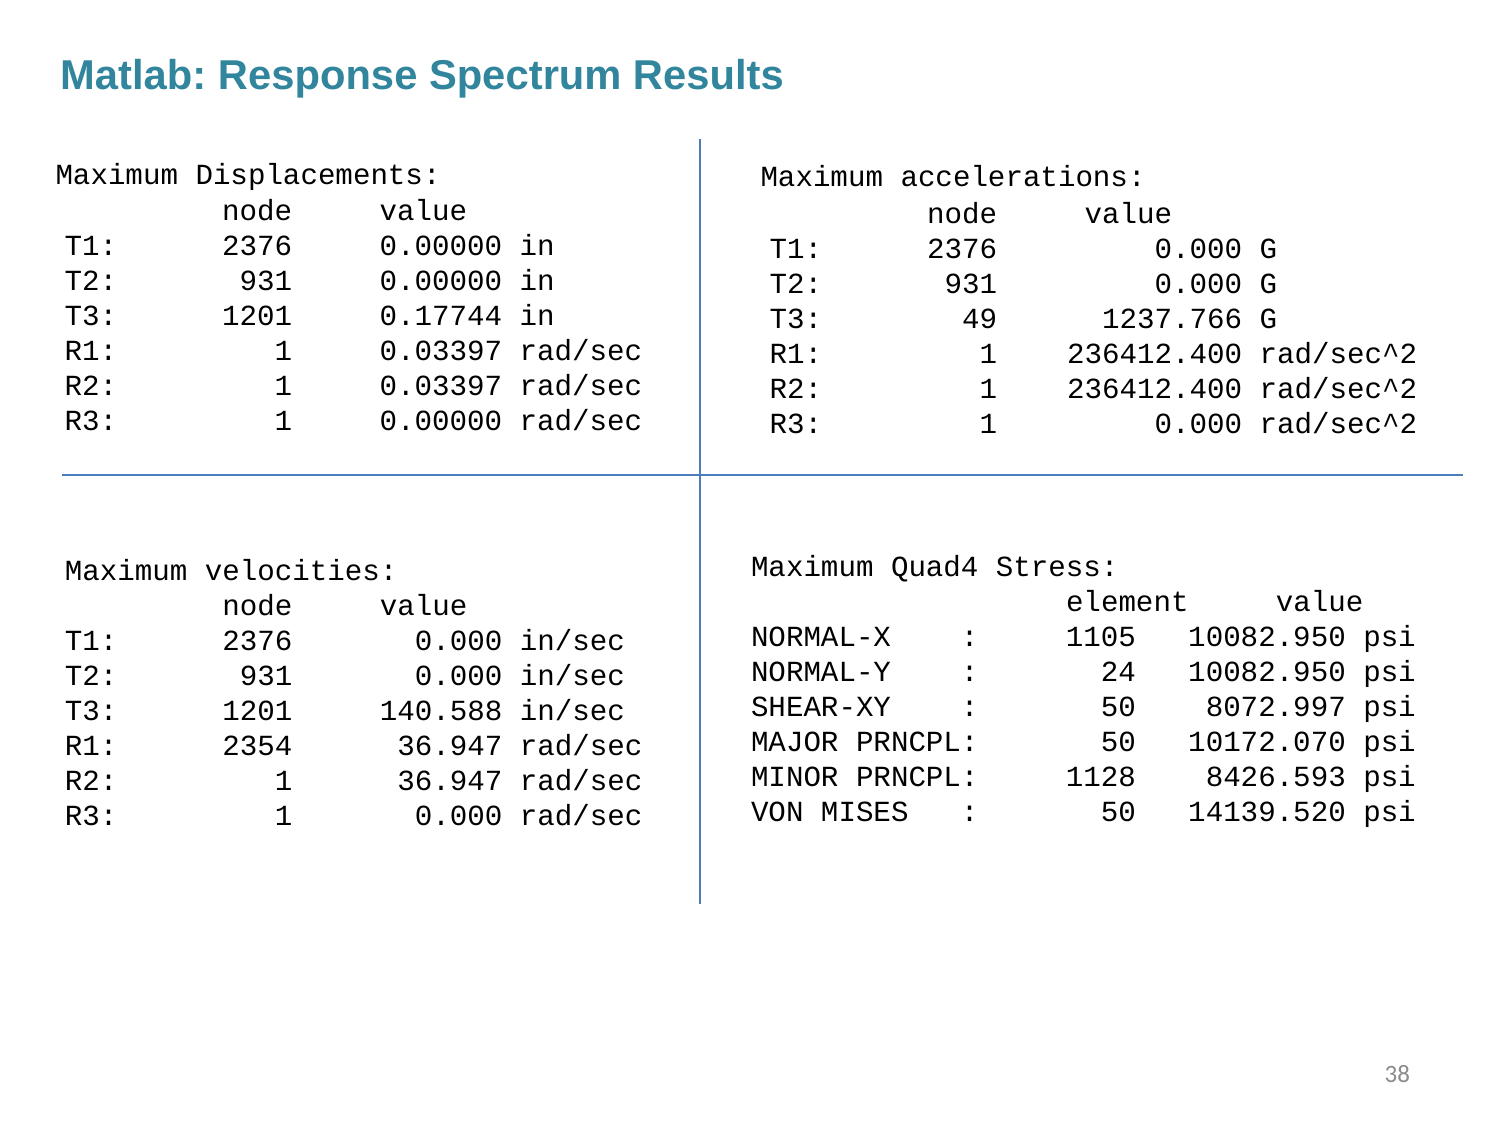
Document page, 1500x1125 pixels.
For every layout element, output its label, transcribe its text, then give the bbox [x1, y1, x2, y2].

text_box Maximum Quad4 Stress: element value NORMAL-X : 1105 10082.950 psi NORMAL-Y : 24 10082.950 psi SHEAR-XY : 50 8072.997 psi MAJOR PRNCPL: 50 10172.070 psi MINOR PRNCPL: 1128 8426.593 psi VON MISES : 50 14139.520 psi [718, 540, 1432, 835]
slide_number 38 [1074, 1042, 1425, 1103]
text_box Maximum Displacements: node value T1: 2376 0.00000 in T2: 931 0.00000 in T3: 1201 0.17744 in R1: 1 0.03397 rad/sec R2: 1 0.03397 rad/sec R3: 1 0.00000 rad/sec [32, 139, 663, 444]
text_box Maximum velocities: node value T1: 2376 0.000 in/sec T2: 931 0.000 in/sec T3: 1201 140.588 in/sec R1: 2354 36.947 rad/sec R2: 1 36.947 rad/sec R3: 1 0.000 rad/sec [32, 544, 677, 839]
text_box Maximum accelerations: node value T1: 2376 0.000 G T2: 931 0.000 G T3: 49 1237.766 G R1: 1 236412.400 rad/sec^2 R2: 1 236412.400 rad/sec^2 R3: 1 0.000 rad/sec^2 [737, 141, 1440, 447]
text_box Matlab: Response Spectrum Results [45, 40, 1389, 105]
